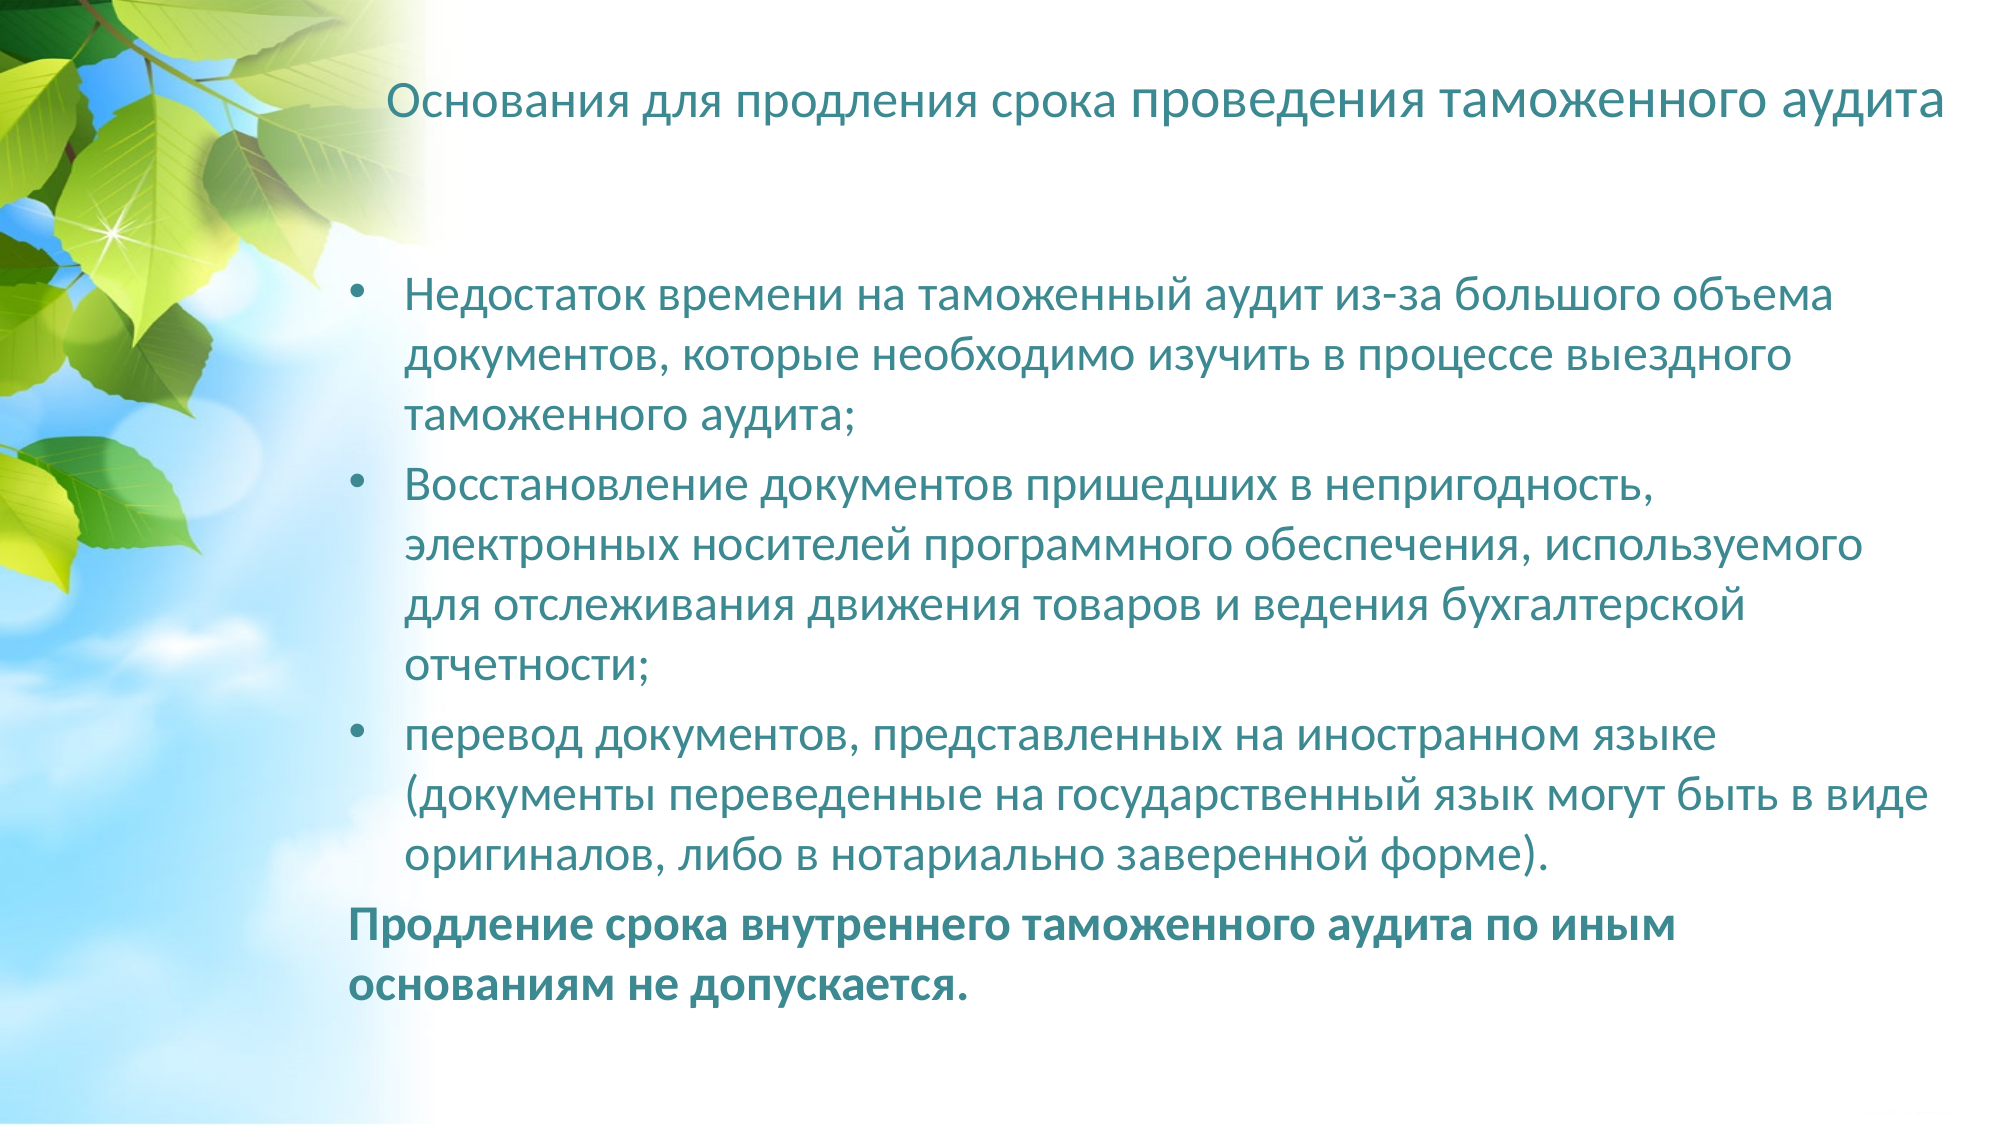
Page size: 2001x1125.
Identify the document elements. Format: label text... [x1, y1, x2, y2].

picture [0, 0, 2001, 1125]
list Недостаток времени на таможенный аудит из-за большого объема документов, которые необходимо изучить в процессе выездного таможенного аудита; Восстановление документов пришедших в непригодность, электронных носителей программного обеспечения, используемого для отслеживания движения товаров и ведения бухгалтерской отчетности; перевод документов, представленных на иностранном языке (документы переведенные на государственный язык могут быть в виде оригиналов, либо в нотариально заверенной форме). Продление срока внутреннего таможенного аудита по иным основаниям не допускается. [333, 252, 1950, 1108]
title Основания для продления срока проведения таможенного аудита [367, 17, 1966, 171]
